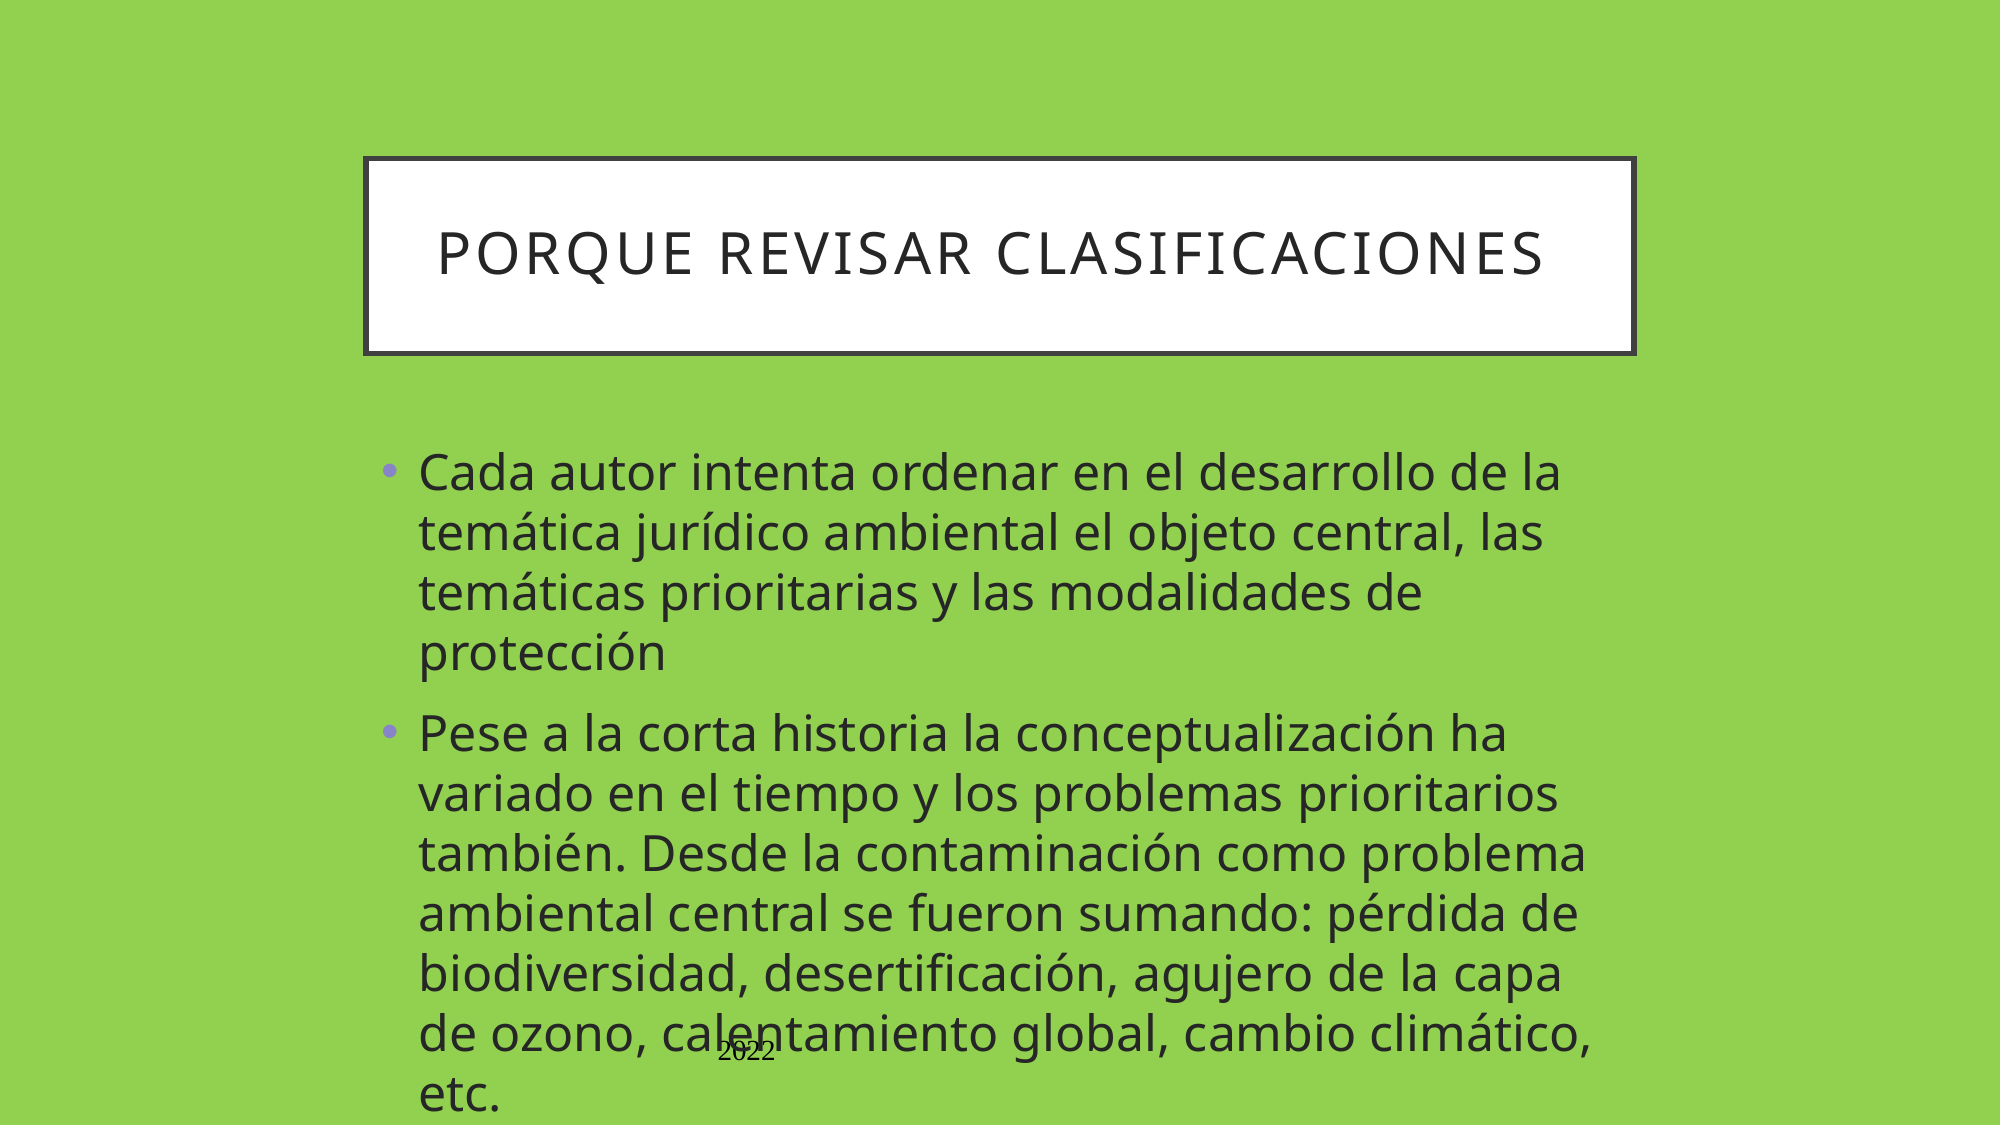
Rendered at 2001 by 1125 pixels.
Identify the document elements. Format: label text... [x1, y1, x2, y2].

footer 2022 [262, 1023, 1231, 1076]
list Cada autor intenta ordenar en el desarrollo de la temática jurídico ambiental el objeto central, las temáticas prioritarias y las modalidades de protección Pese a la corta historia la conceptualización ha variado en el tiempo y los problemas prioritarios también. Desde la contaminación como problema ambiental central se fueron sumando: pérdida de biodiversidad, desertificación, agujero de la capa de ozono, calentamiento global, cambio climático, etc. [366, 432, 1634, 942]
title Porque revisar clasificaciones [363, 156, 1637, 356]
